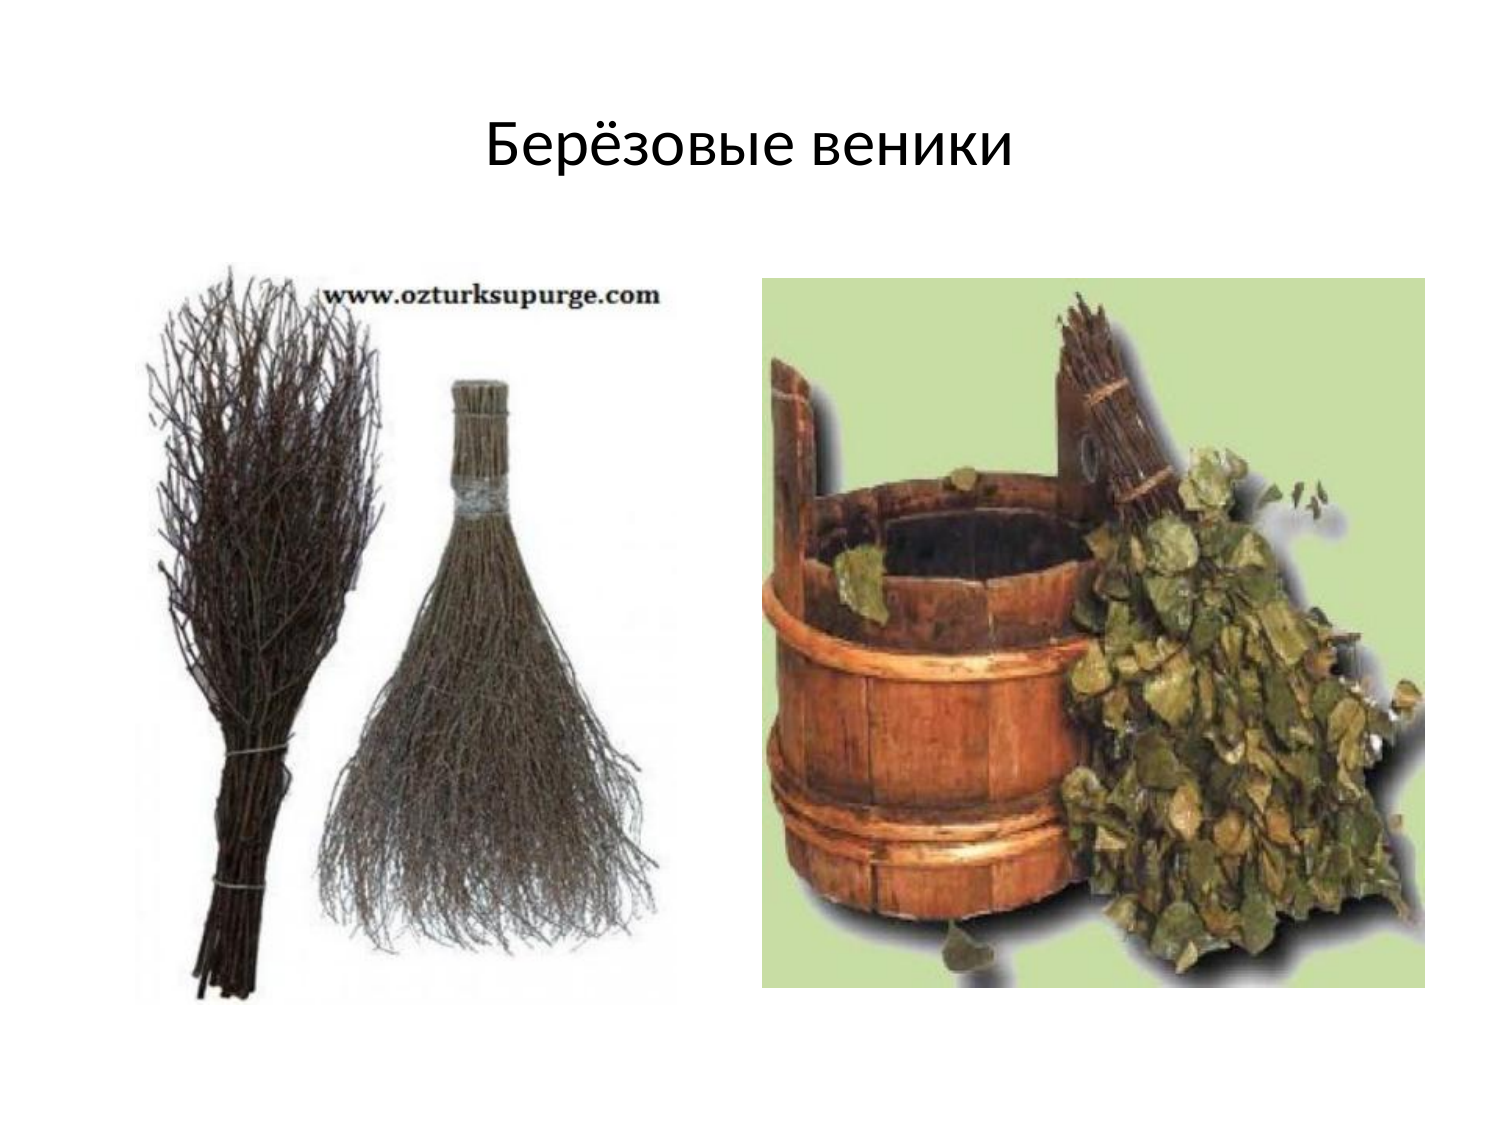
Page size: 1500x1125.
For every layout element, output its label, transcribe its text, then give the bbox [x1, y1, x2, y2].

title Берёзовые веники [75, 45, 1425, 233]
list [135, 262, 678, 1006]
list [762, 278, 1426, 988]
